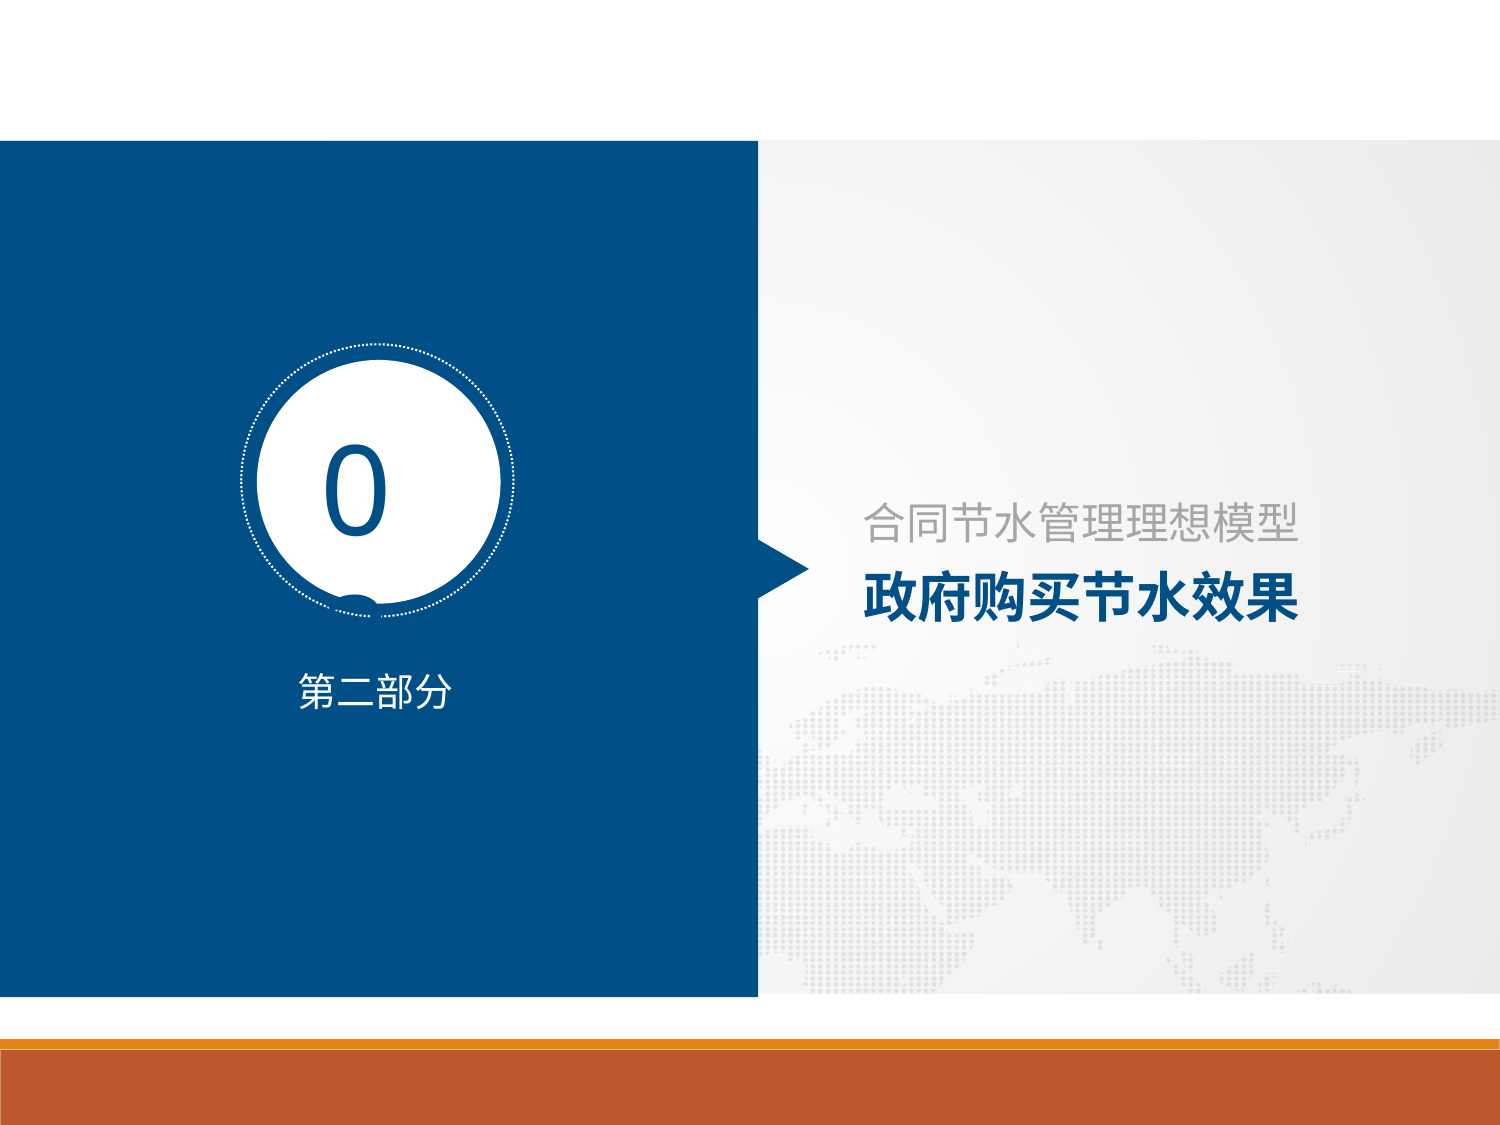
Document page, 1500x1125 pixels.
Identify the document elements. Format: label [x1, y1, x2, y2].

picture [1, 139, 1500, 995]
text_box [0, 140, 810, 998]
